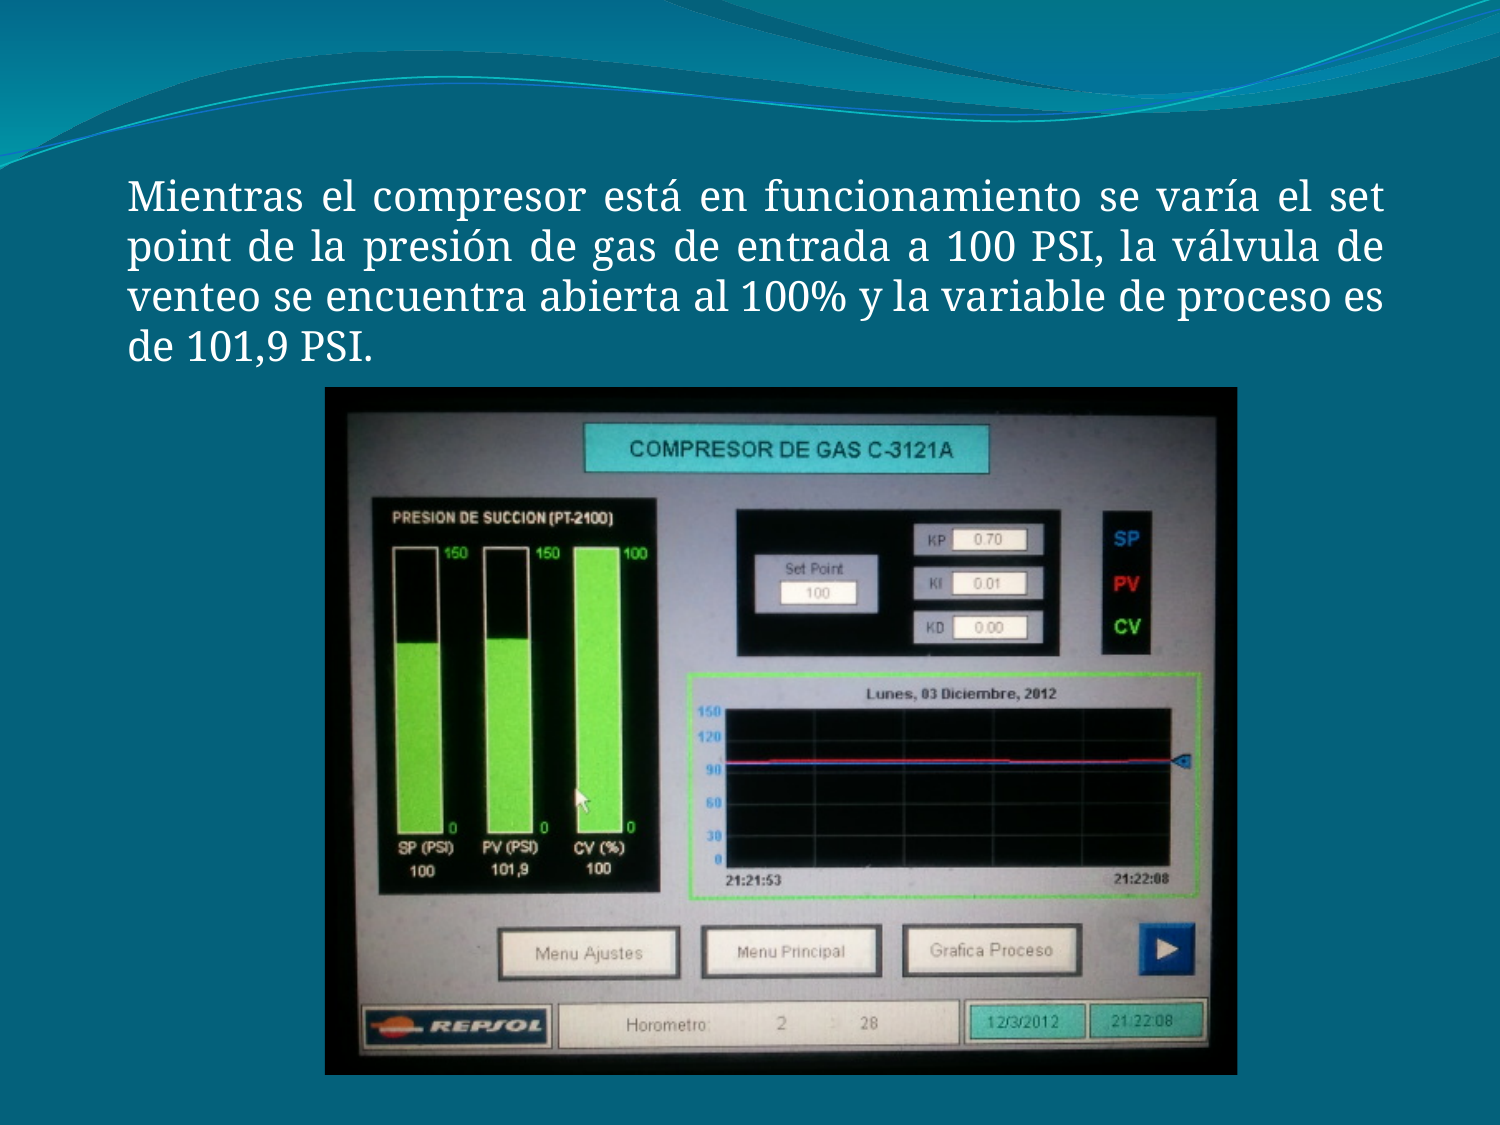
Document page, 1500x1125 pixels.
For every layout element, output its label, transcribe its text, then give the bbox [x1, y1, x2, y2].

picture [326, 388, 1236, 1074]
text_box Mientras el compresor está en funcionamiento se varía el set point de la presión de gas de entrada a 100 PSI, la válvula de venteo se encuentra abierta al 100% y la variable de proceso es de 101,9 PSI. [112, 162, 1400, 378]
